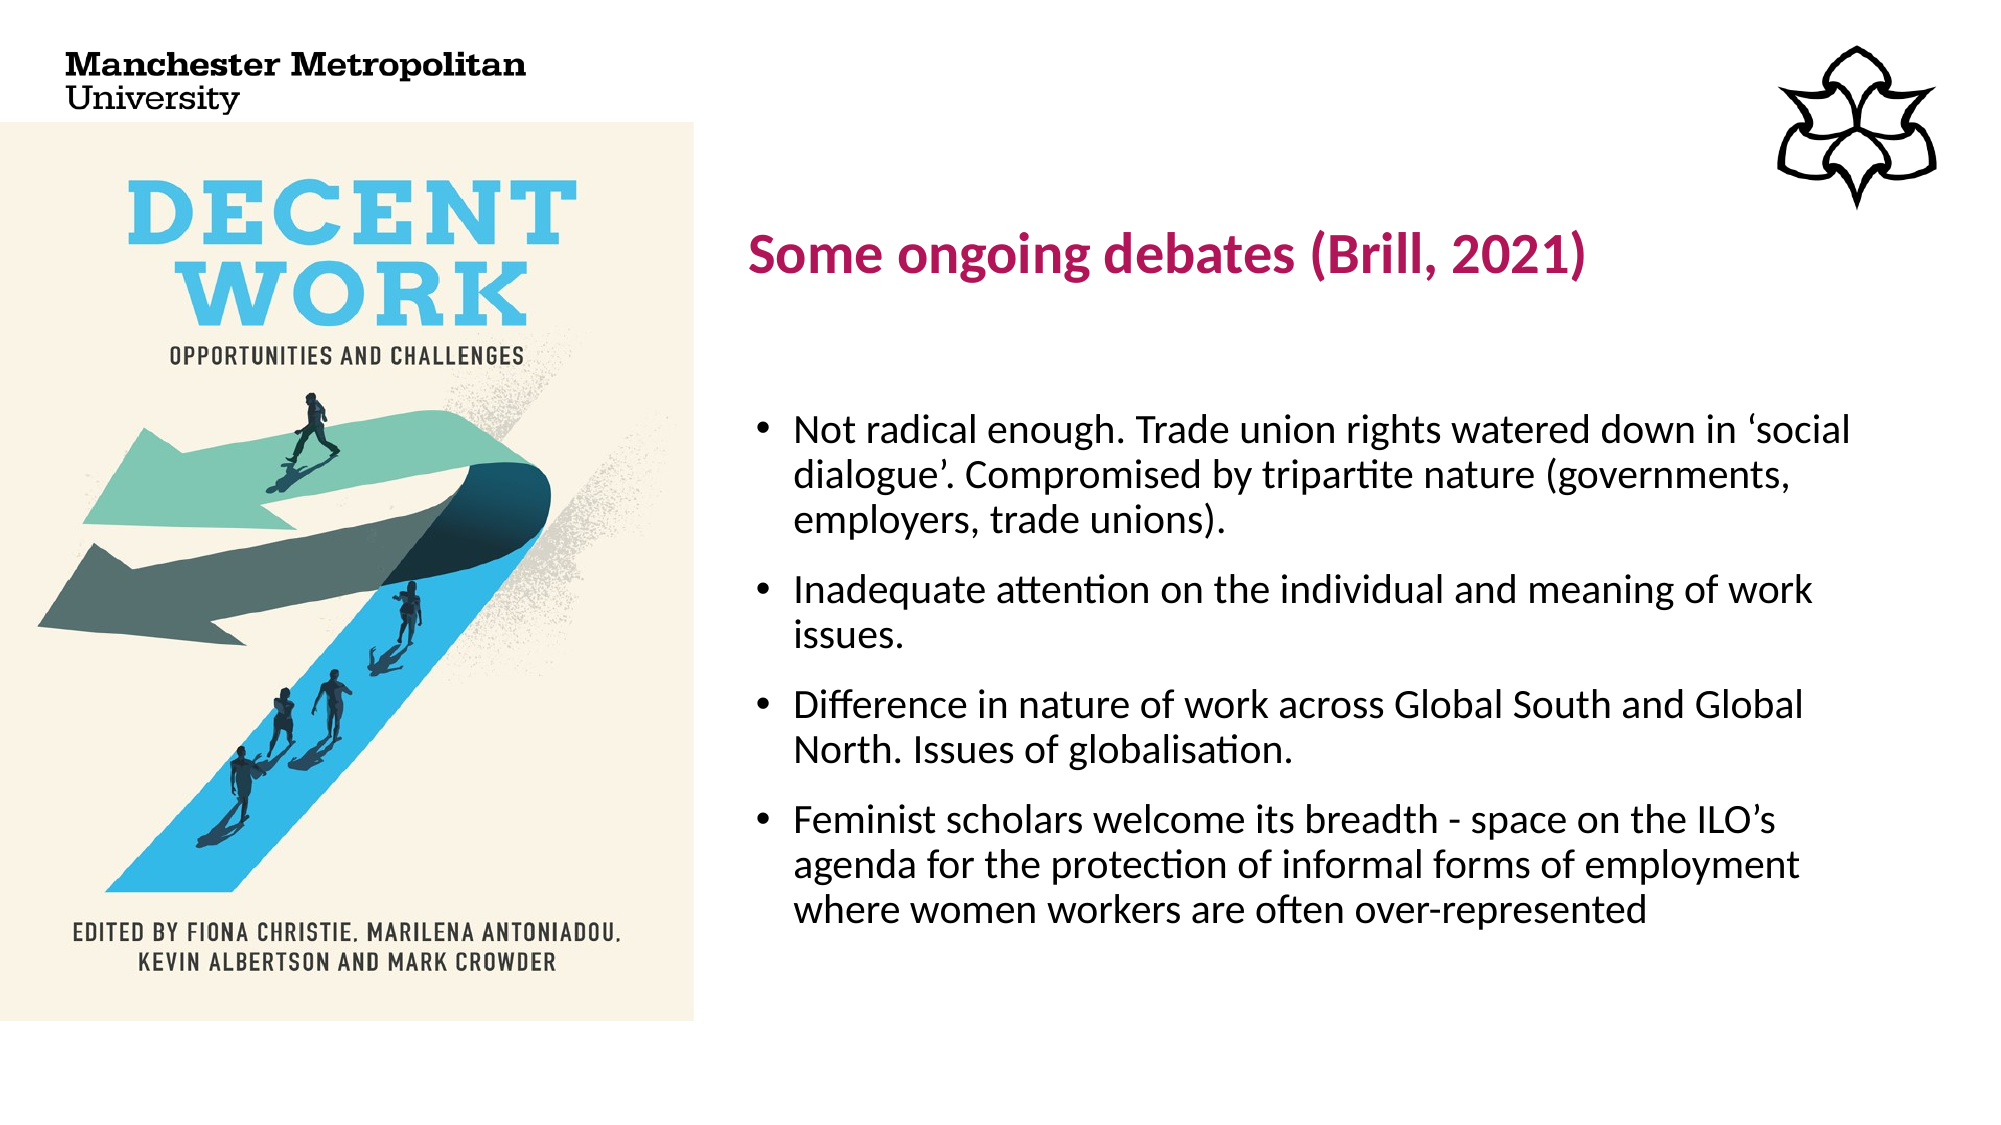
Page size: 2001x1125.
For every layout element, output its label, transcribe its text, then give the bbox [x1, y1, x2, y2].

picture [1765, 34, 1948, 221]
title Some ongoing debates (Brill, 2021) [733, 181, 1895, 329]
list Not radical enough. Trade union rights watered down in ‘social dialogue’. Compromised by tripartite nature (governments, employers, trade unions). Inadequate attention on the individual and meaning of work issues. Difference in nature of work across Global South and Global North. Issues of globalisation. Feminist scholars welcome its breadth - space on the ILO’s agenda for the protection of informal forms of employment where women workers are often over-represented [733, 399, 1895, 1021]
picture [0, 42, 694, 1021]
